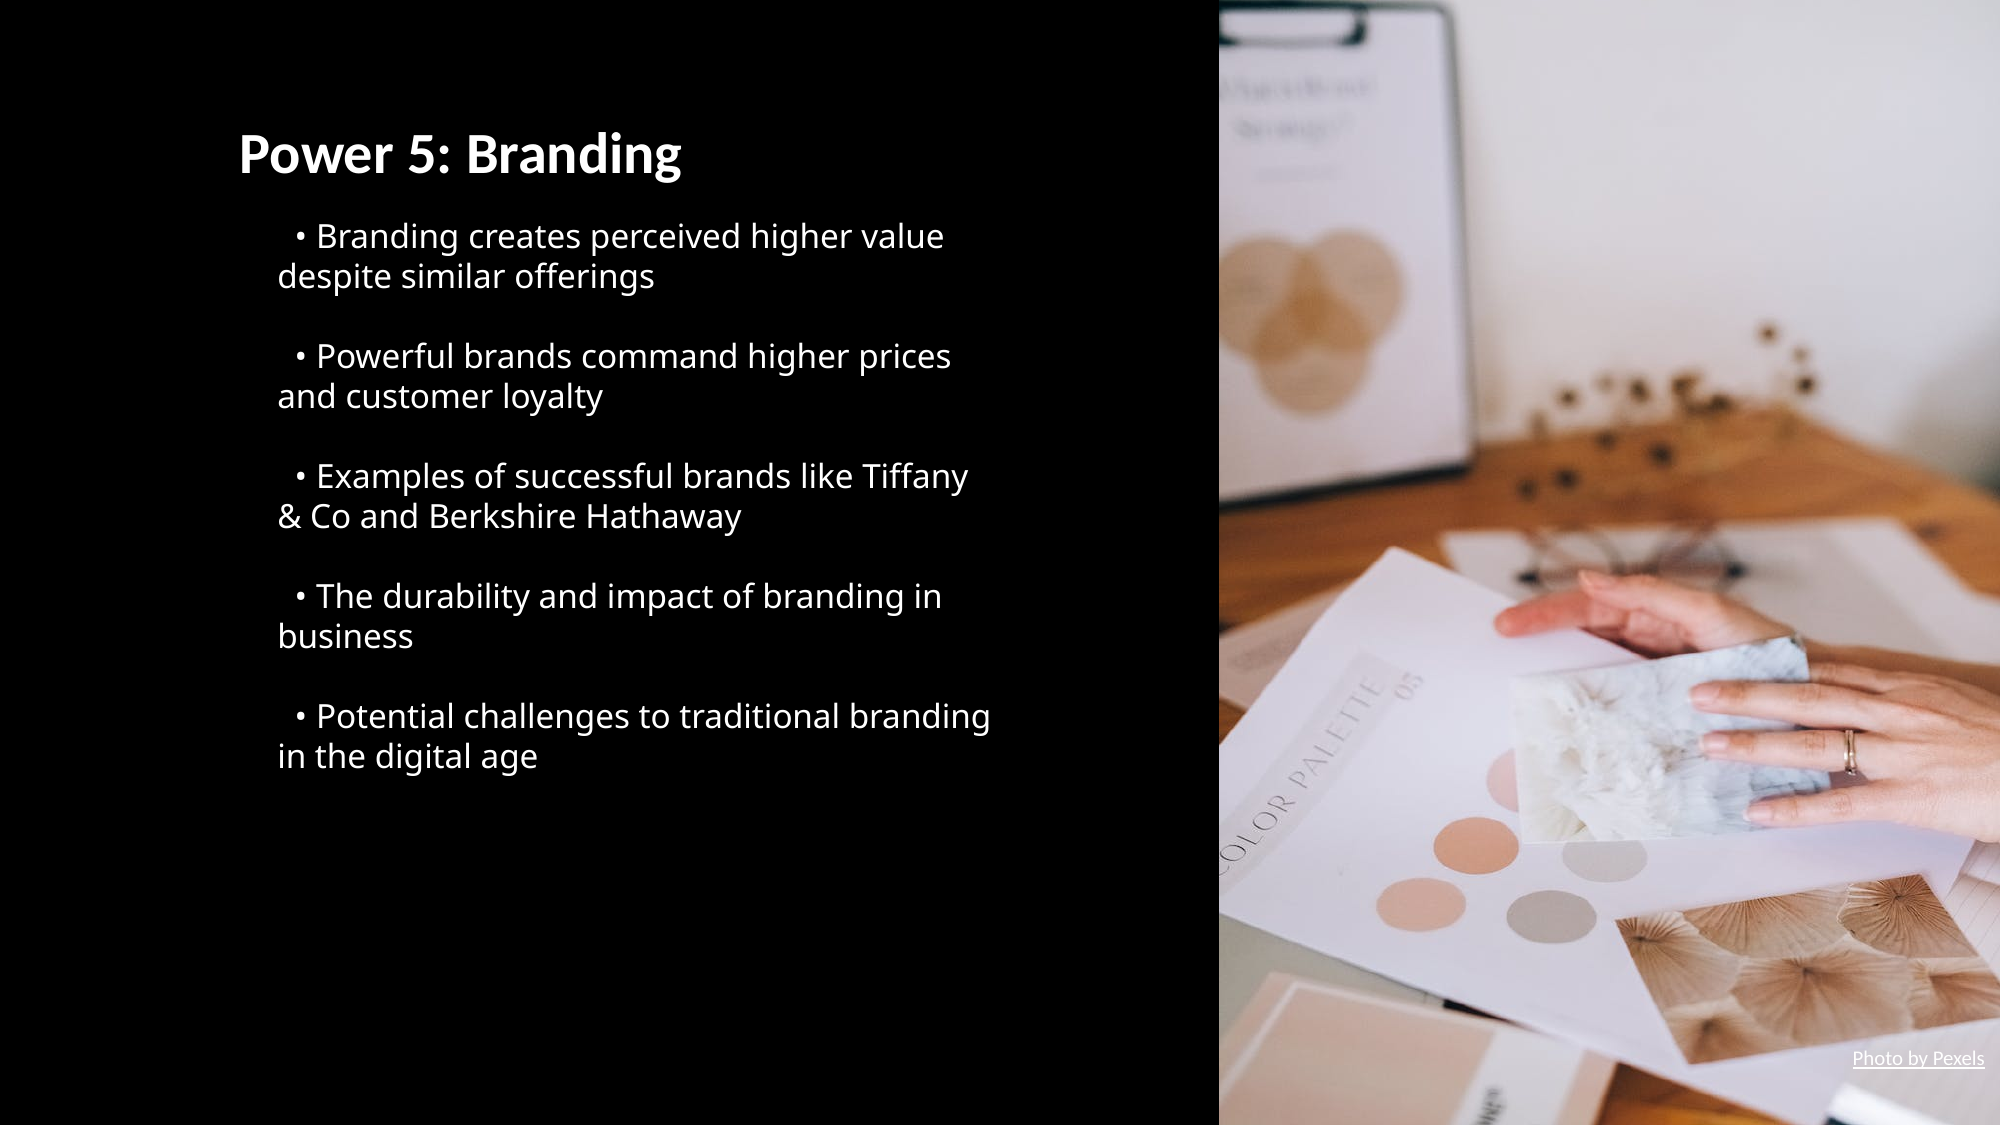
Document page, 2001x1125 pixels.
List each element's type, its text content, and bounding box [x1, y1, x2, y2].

text_box • The durability and impact of branding in business [262, 577, 1013, 653]
picture [1219, 0, 2000, 1125]
text_box • Potential challenges to traditional branding in the digital age [262, 697, 1013, 773]
text_box • Examples of successful brands like Tiffany & Co and Berkshire Hathaway [262, 457, 1013, 533]
text_box • Branding creates perceived higher value despite similar offerings [262, 217, 1013, 293]
text_box • Powerful brands command higher prices and customer loyalty [262, 337, 1013, 413]
text_box Power 5: Branding [225, 112, 1219, 188]
